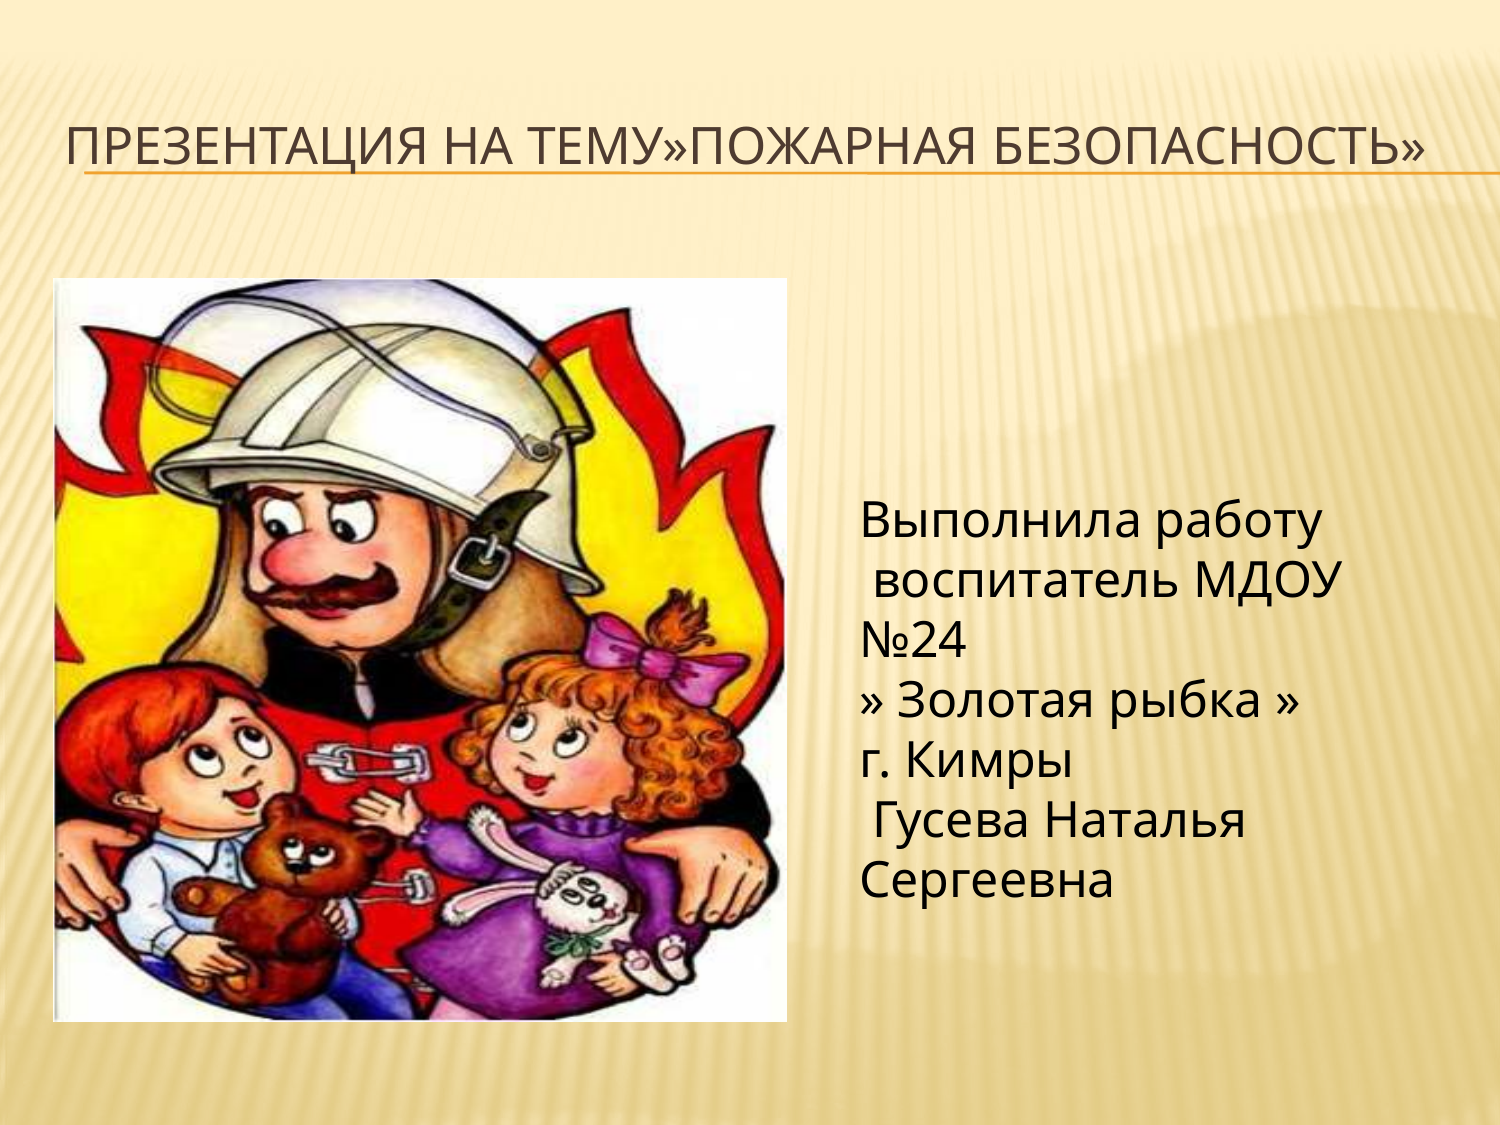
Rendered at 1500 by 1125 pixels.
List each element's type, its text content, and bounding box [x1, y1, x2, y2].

text_box Выполнила работу воспитатель МДОУ №24 » Золотая рыбка » г. Кимры Гусева Наталья Сергеевна [844, 479, 1400, 915]
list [52, 278, 787, 1023]
title Презентация на тему»Пожарная безопасность» [50, 75, 1475, 213]
